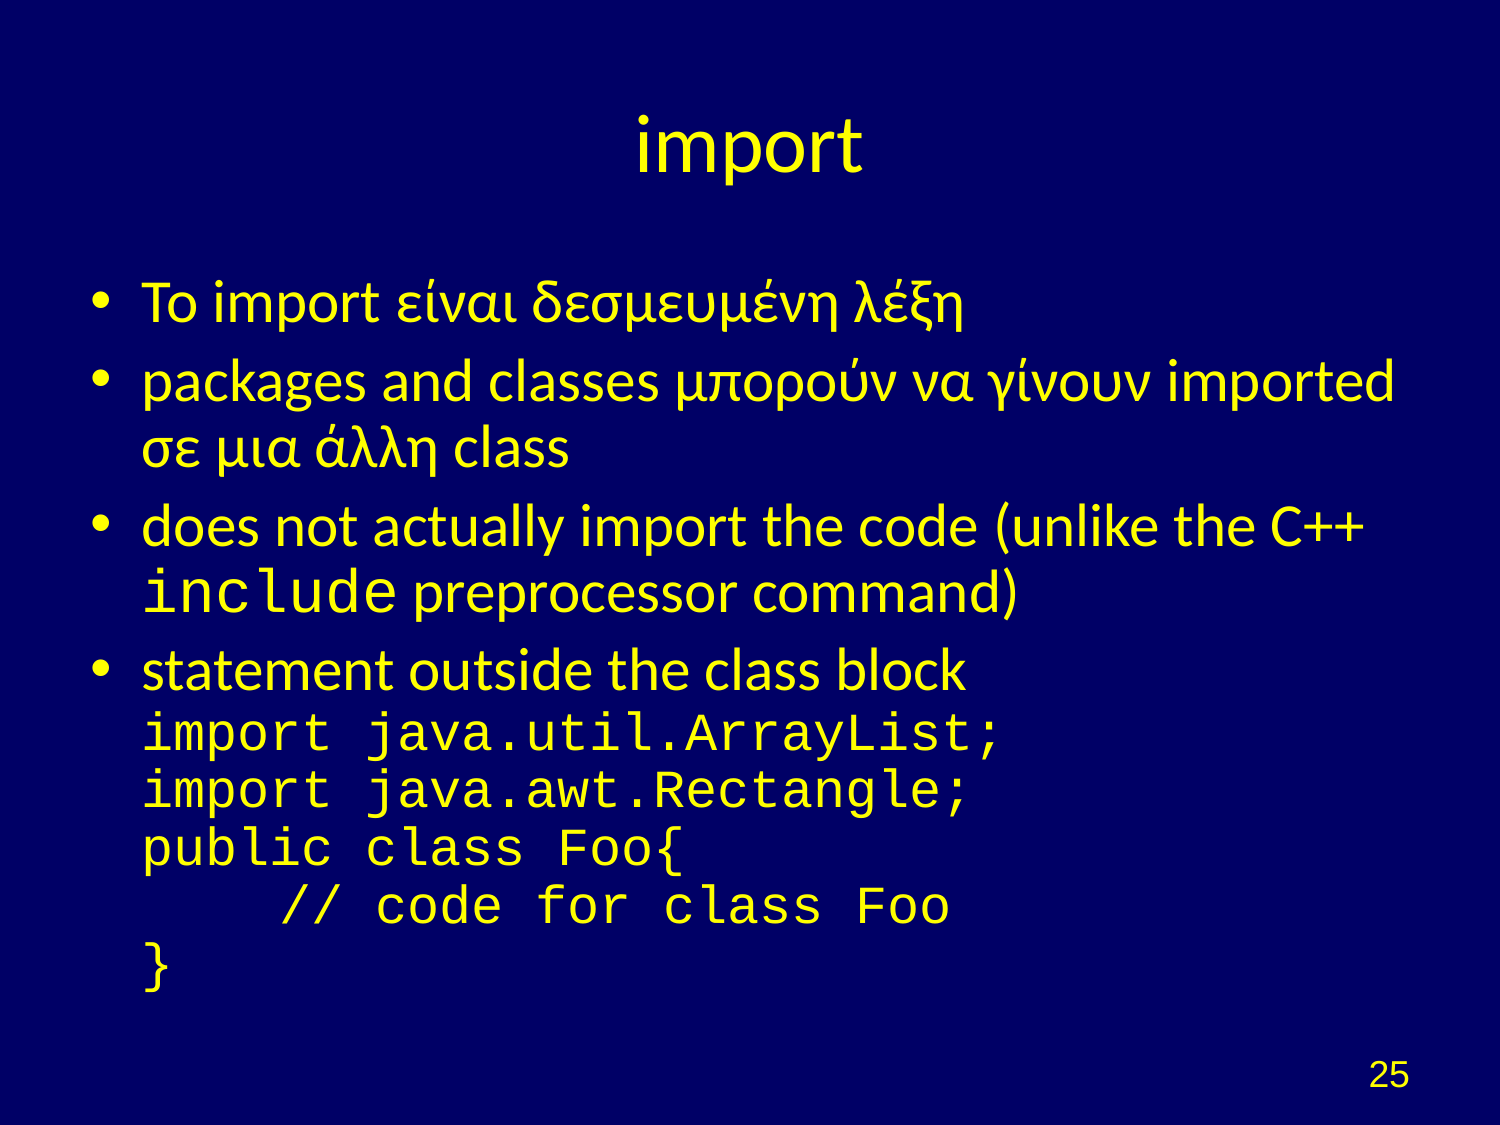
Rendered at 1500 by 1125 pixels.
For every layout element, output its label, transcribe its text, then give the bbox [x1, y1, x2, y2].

list Το import είναι δεσμευμένη λέξη packages and classes μπορούν να γίνουν imported σε μια άλλη class does not actually import the code (unlike the C++ include preprocessor command) statement outside the class block import java.util.ArrayList; import java.awt.Rectangle; public class Foo{ // code for class Foo } [75, 262, 1425, 1005]
slide_number 25 [1074, 1042, 1425, 1103]
title import [75, 45, 1425, 233]
